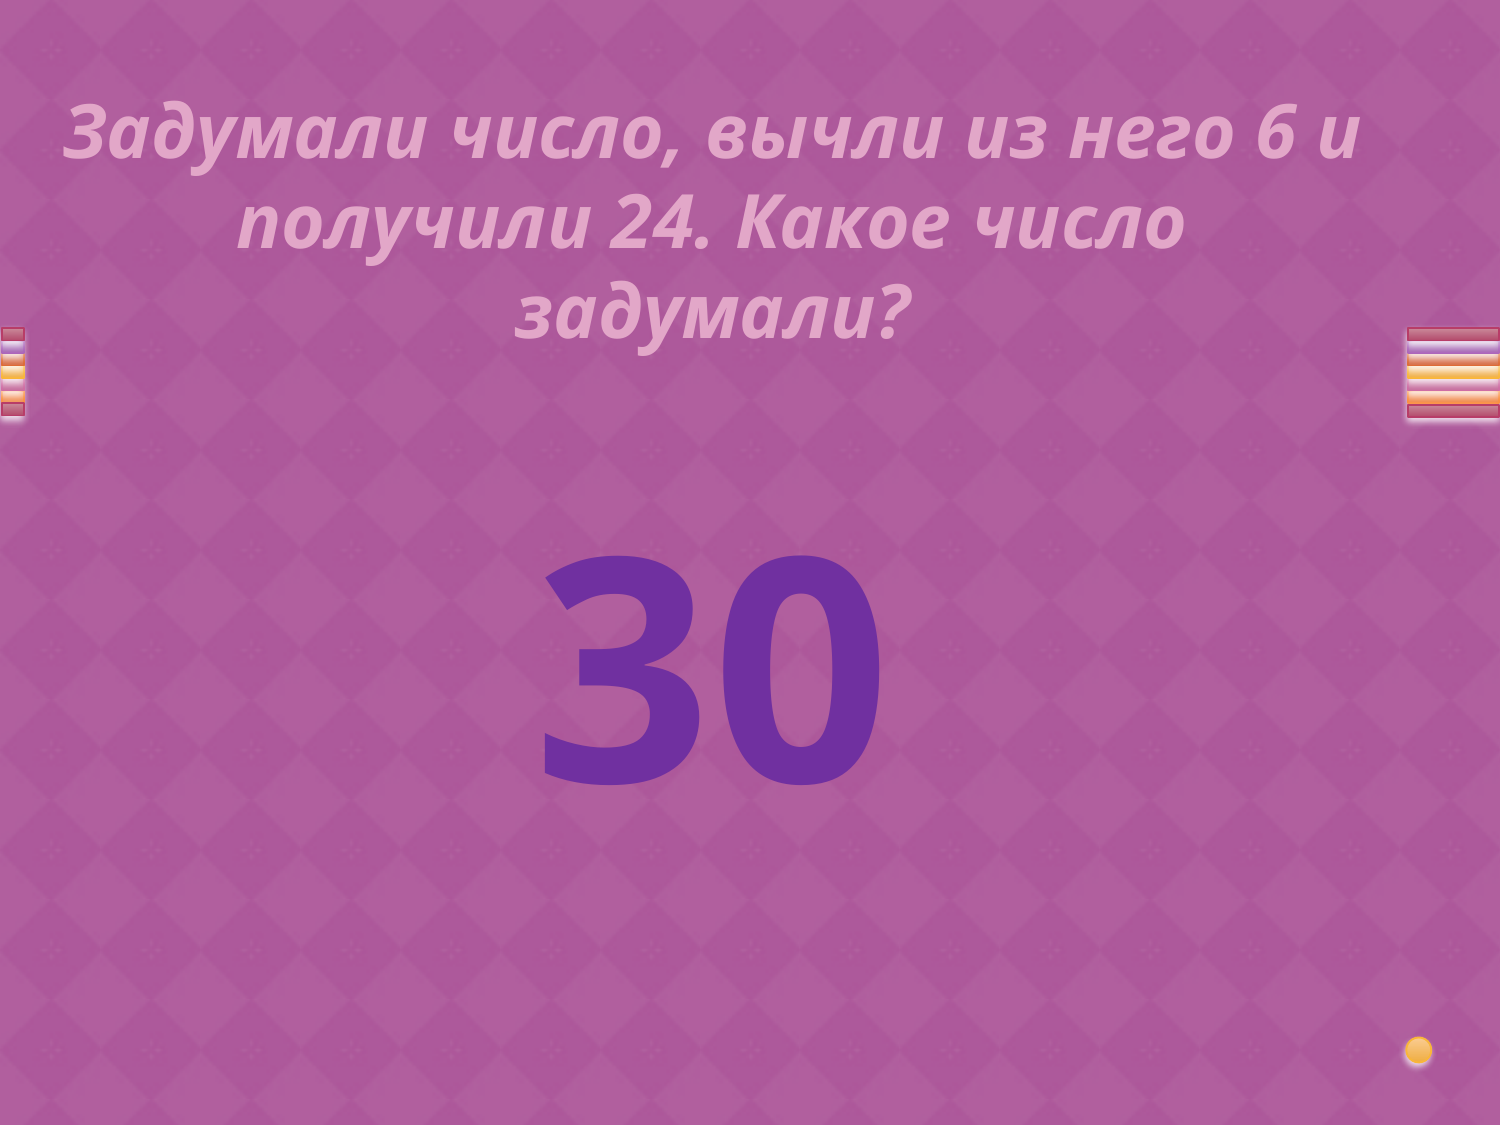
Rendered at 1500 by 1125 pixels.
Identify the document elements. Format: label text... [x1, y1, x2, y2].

list 30 [37, 432, 1388, 882]
title Задумали число, вычли из него 6 и получили 24. Какое число задумали? [37, 75, 1388, 362]
